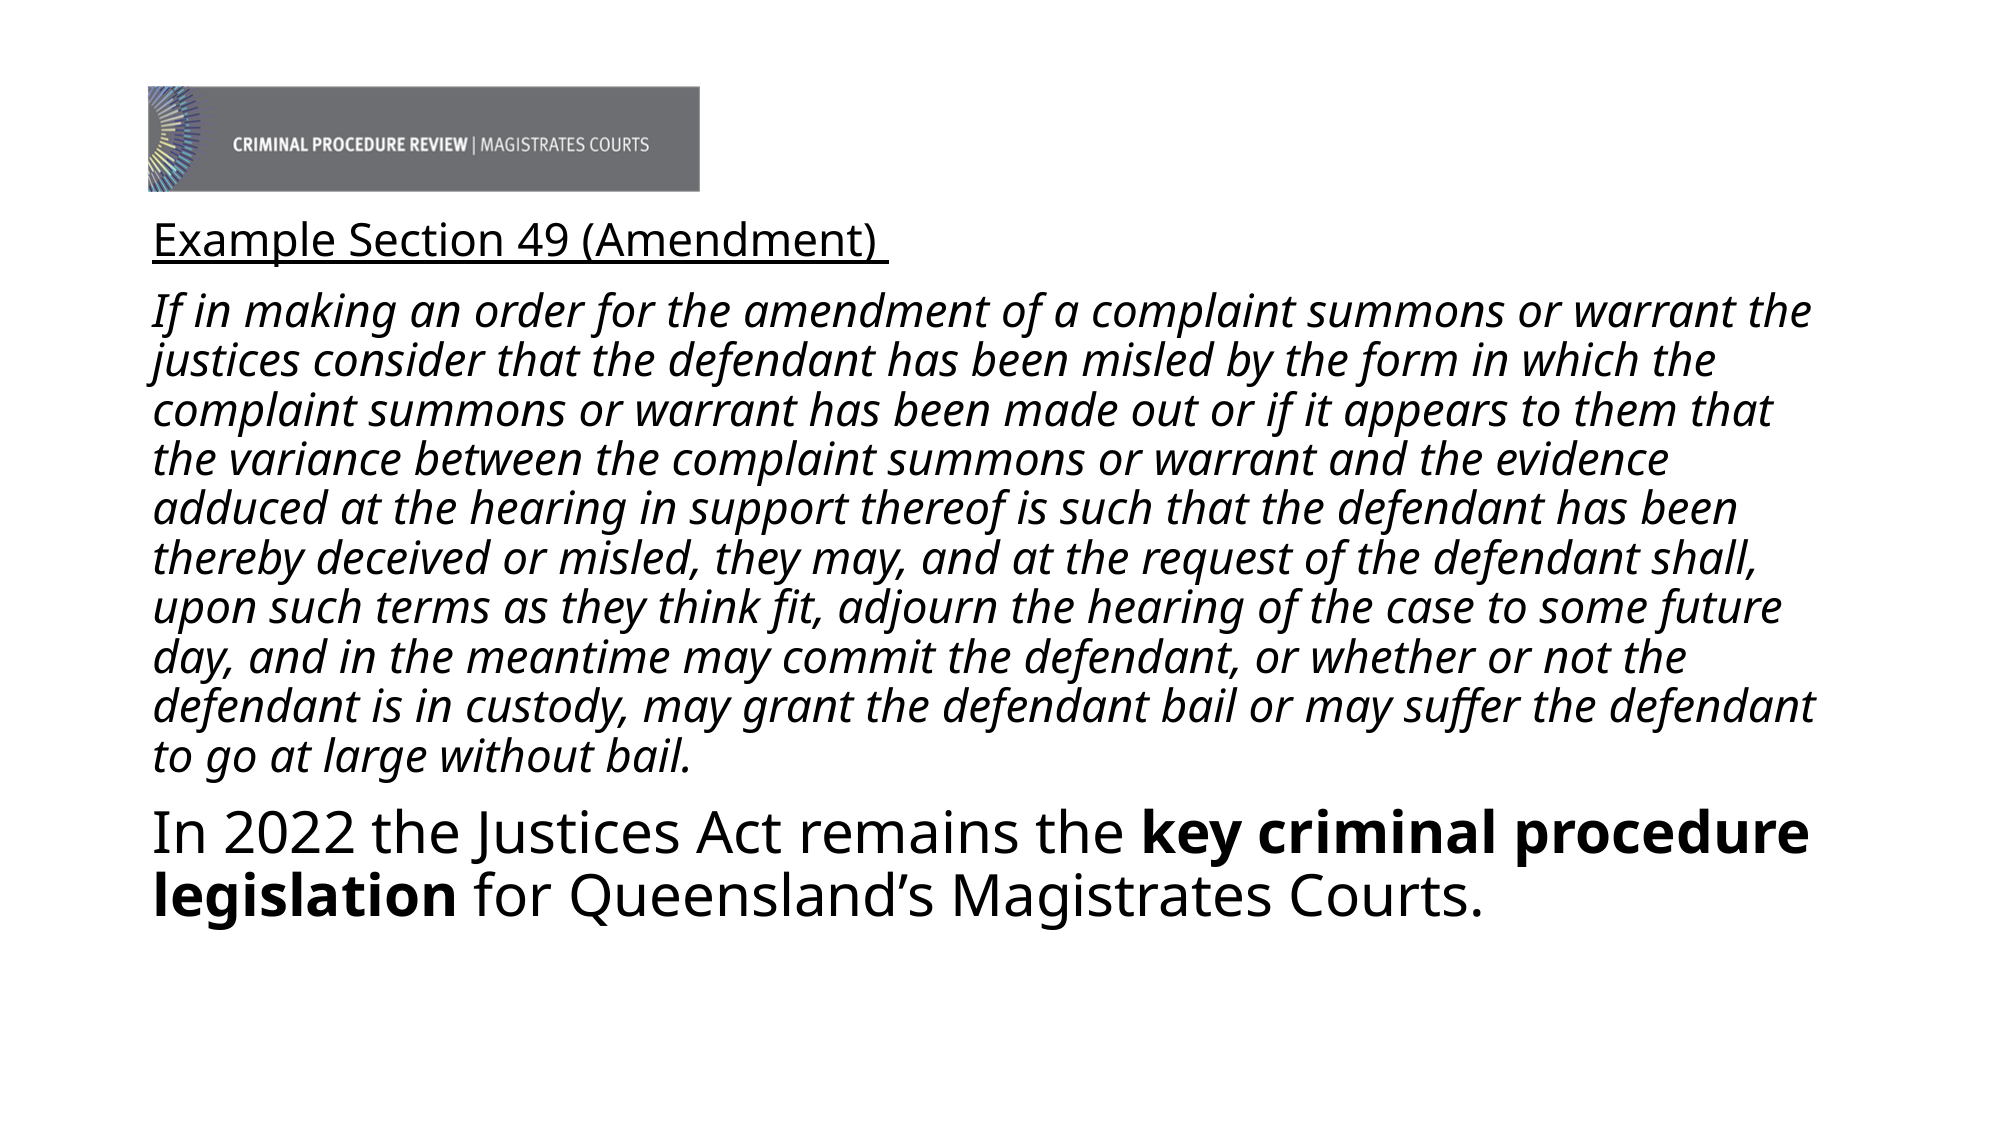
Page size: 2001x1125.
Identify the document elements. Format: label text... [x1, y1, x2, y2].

list Example Section 49 (Amendment) If in making an order for the amendment of a complaint summons or warrant the justices consider that the defendant has been misled by the form in which the complaint summons or warrant has been made out or if it appears to them that the variance between the complaint summons or warrant and the evidence adduced at the hearing in support thereof is such that the defendant has been thereby deceived or misled, they may, and at the request of the defendant shall, upon such terms as they think fit, adjourn the hearing of the case to some future day, and in the meantime may commit the defendant, or whether or not the defendant is in custody, may grant the defendant bail or may suffer the defendant to go at large without bail. In 2022 the Justices Act remains the key criminal procedure legislation for Queensland’s Magistrates Courts. [137, 209, 1863, 1014]
picture [137, 74, 711, 192]
